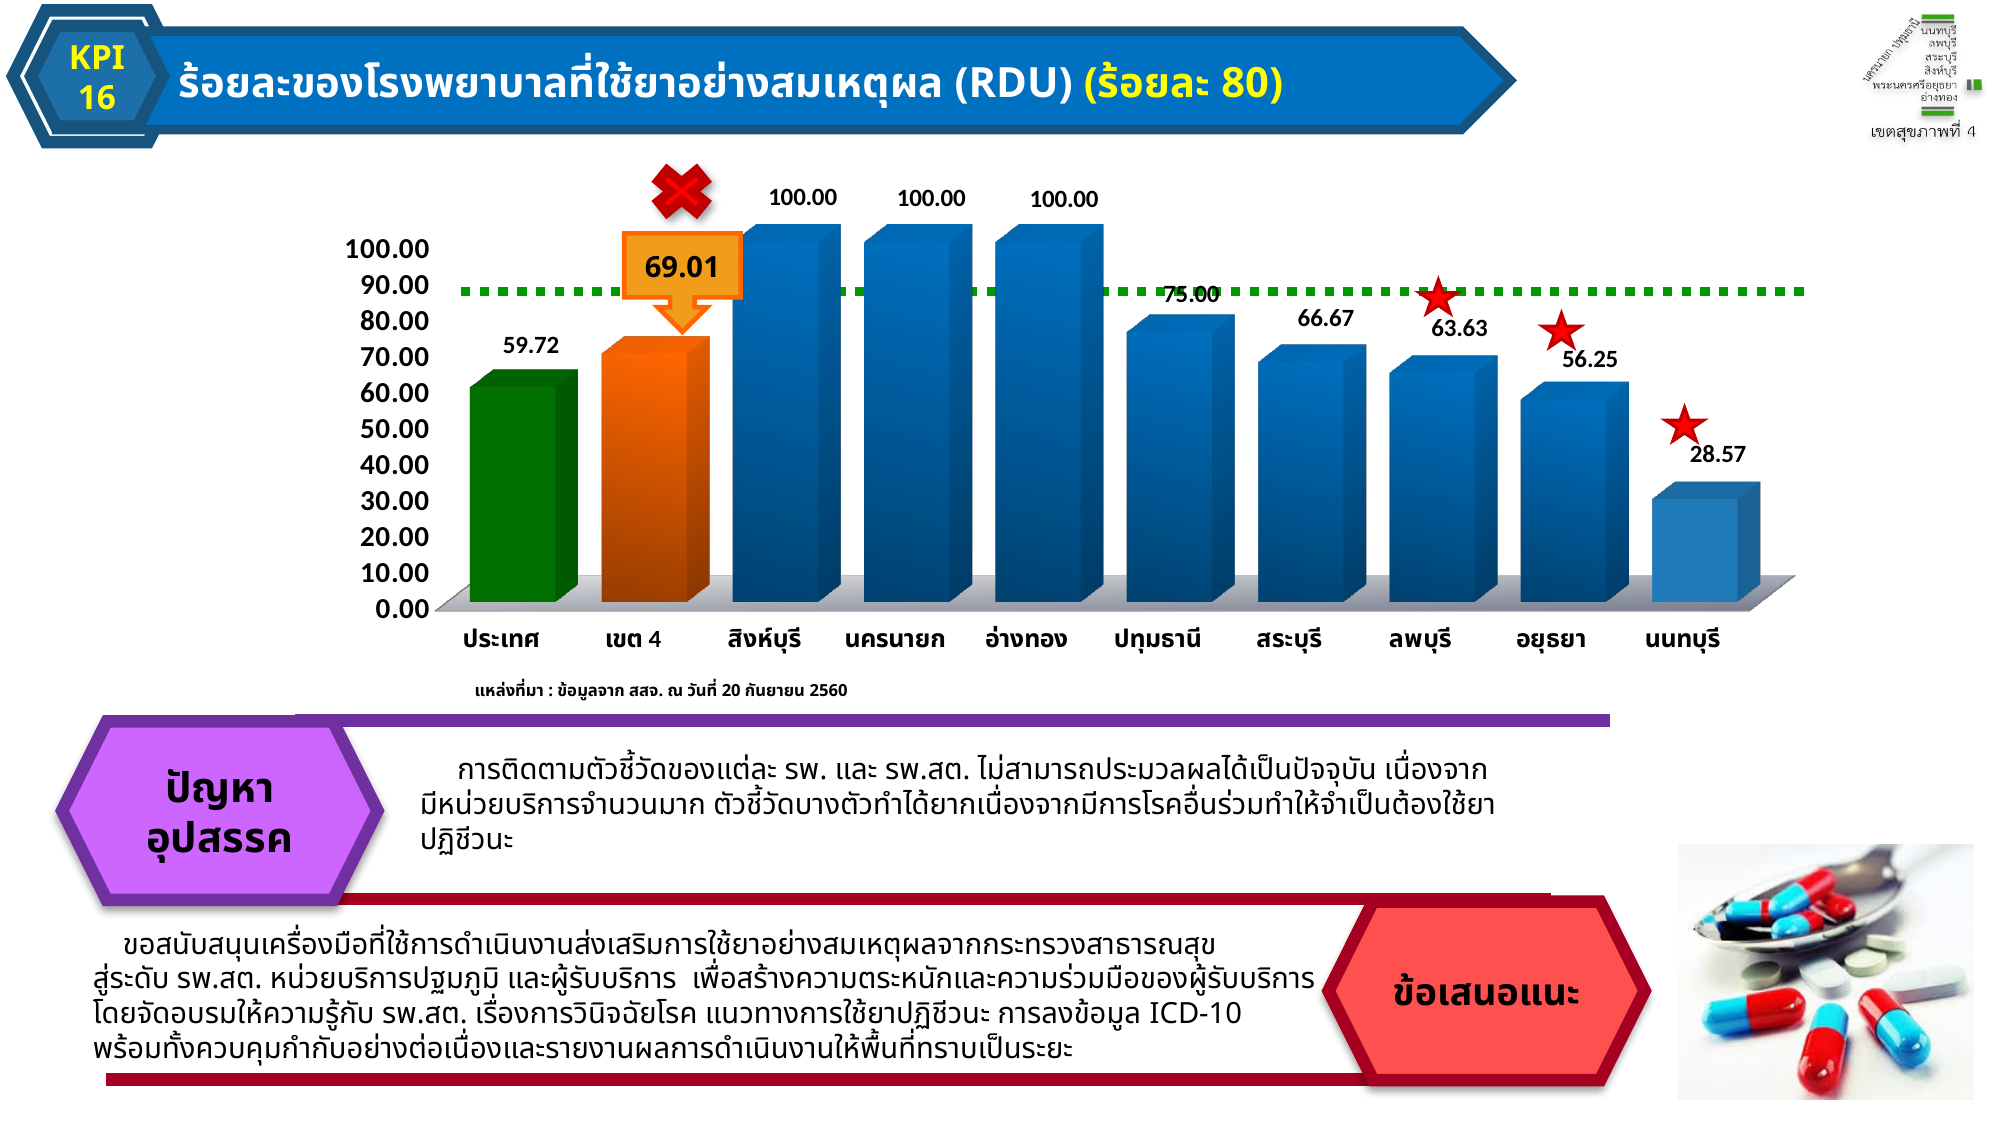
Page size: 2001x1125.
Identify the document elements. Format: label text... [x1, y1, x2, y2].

chart [261, 186, 1824, 715]
text_box การติดตามตัวชี้วัดของแต่ละ รพ. และ รพ.สต. ไม่สามารถประมวลผลได้เป็นปัจจุบัน เนื่องจาก มีหน่วยบริการจำนวนมาก ตัวชี้วัดบางตัวทำได้ยากเนื่องจากมีการโรคอื่นร่วมทำให้จำเป็นต้องใช้ยาปฏิชีวนะ [405, 742, 1583, 863]
text_box [656, 168, 707, 186]
picture [1678, 844, 1974, 1101]
text_box ร้อยละของโรงพยาบาลที่ใช้ยาอย่างสมเหตุผล (RDU) (ร้อยละ 80) [54, 29, 1513, 132]
text_box KPI 16 [29, 24, 165, 128]
text_box ข้อเสนอแนะ [1340, 900, 1646, 1082]
text_box [11, 9, 159, 144]
text_box ปัญหาอุปสรรค [60, 720, 379, 901]
picture [1860, 11, 1986, 144]
text_box ขอสนับสนุนเครื่องมือที่ใช้การดำเนินงานส่งเสริมการใช้ยาอย่างสมเหตุผลจากกระทรวงสาธารณสุข สู่ระดับ รพ.สต. หน่วยบริการปฐมภูมิ และผู้รับบริการ เพื่อสร้างความตระหนักและความร่วมมือของผู้รับบริการ โดยจัดอบรมให้ความรู้กับ รพ.สต. เรื่องการวินิจฉัยโรค แนวทางการใช้ยาปฏิชีวนะ การลงข้อมูล ICD-10 พร้อมทั้งควบคุมกำกับอย่างต่อเนื่องและรายงานผลการดำเนินงานให้พื้นที่ทราบเป็นระยะ [78, 917, 1340, 1073]
